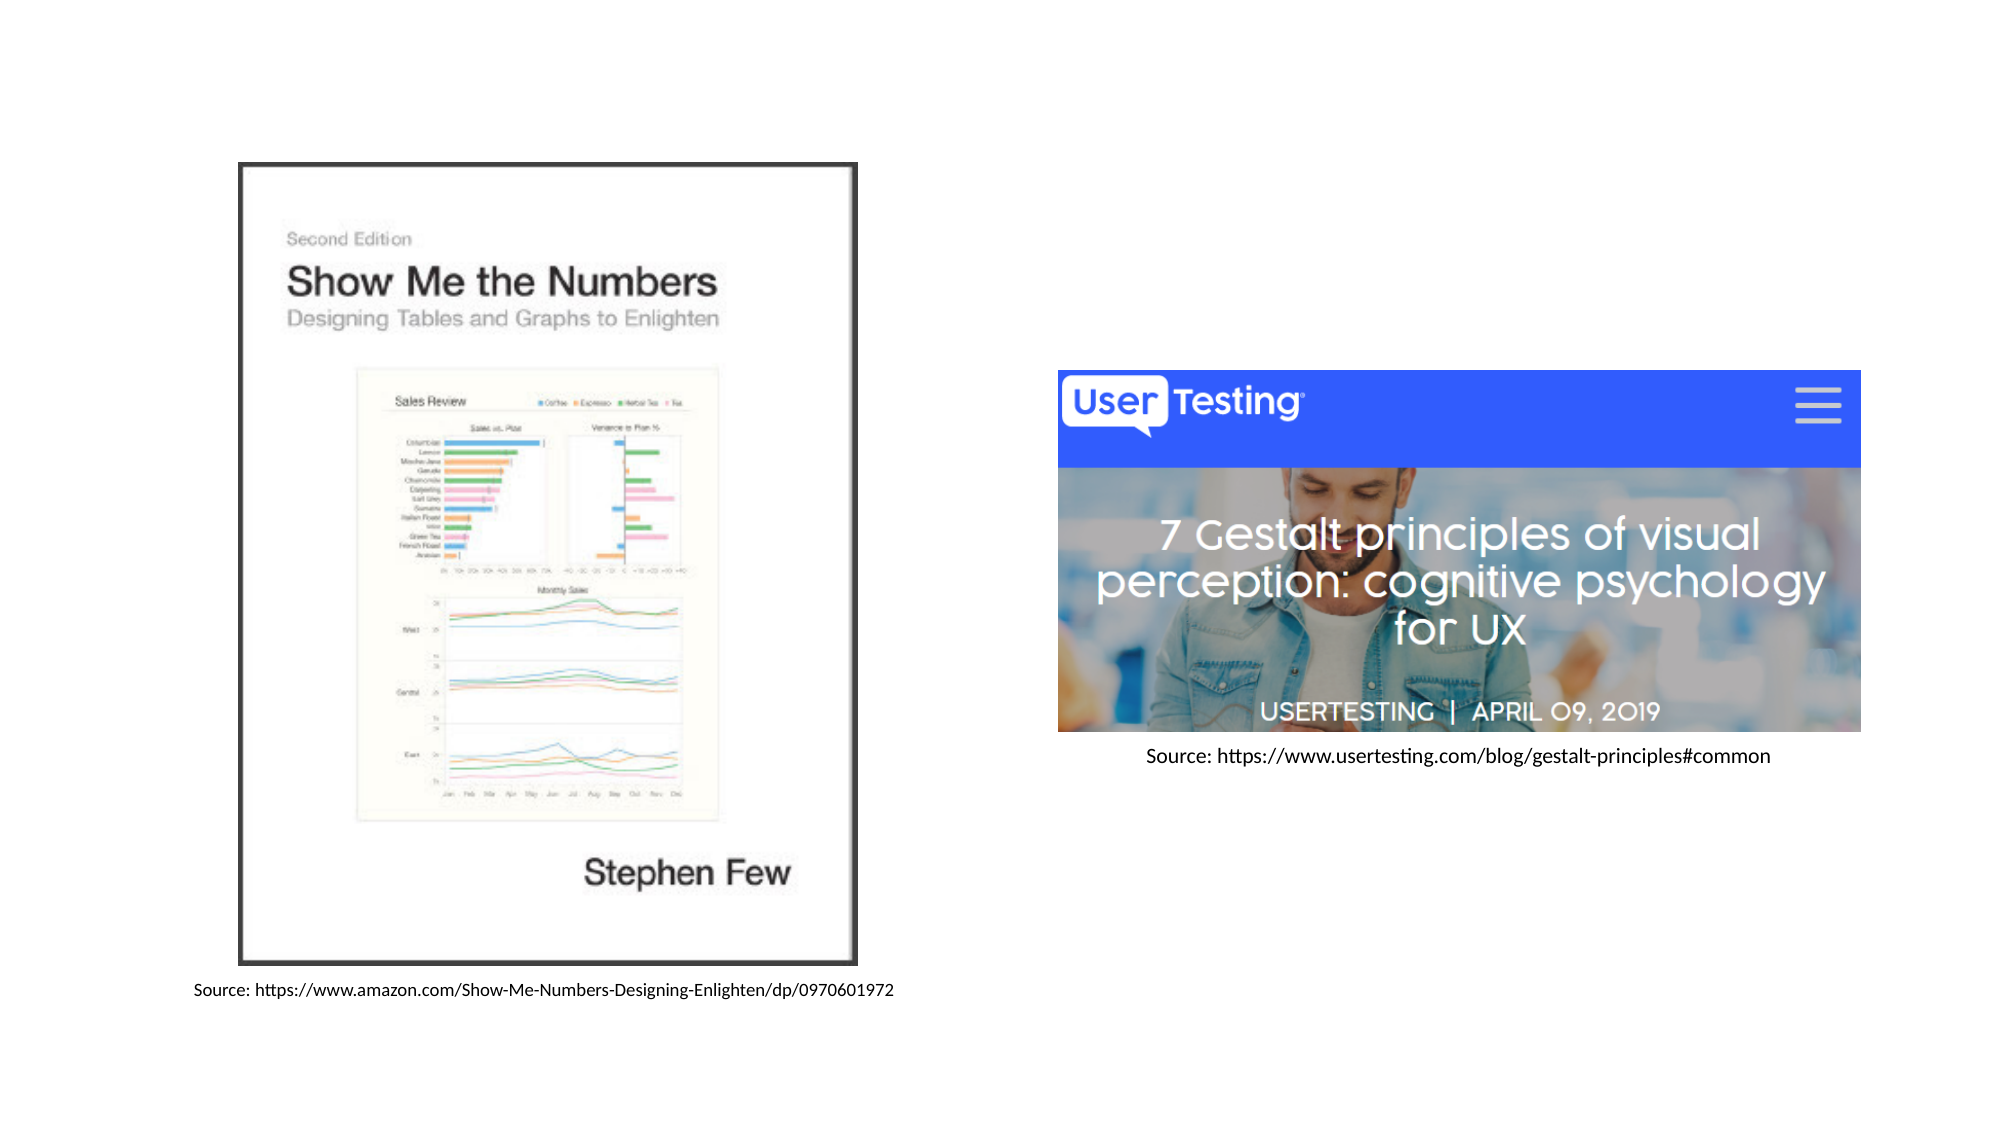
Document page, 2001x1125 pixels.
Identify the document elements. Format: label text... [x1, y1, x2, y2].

picture [238, 162, 858, 966]
text_box Source: https://www.amazon.com/Show-Me-Numbers-Designing-Enlighten/dp/0970601972 [158, 970, 929, 1008]
picture [1058, 370, 1861, 732]
text_box Source: https://www.usertesting.com/blog/gestalt-principles#common [1058, 733, 1861, 775]
